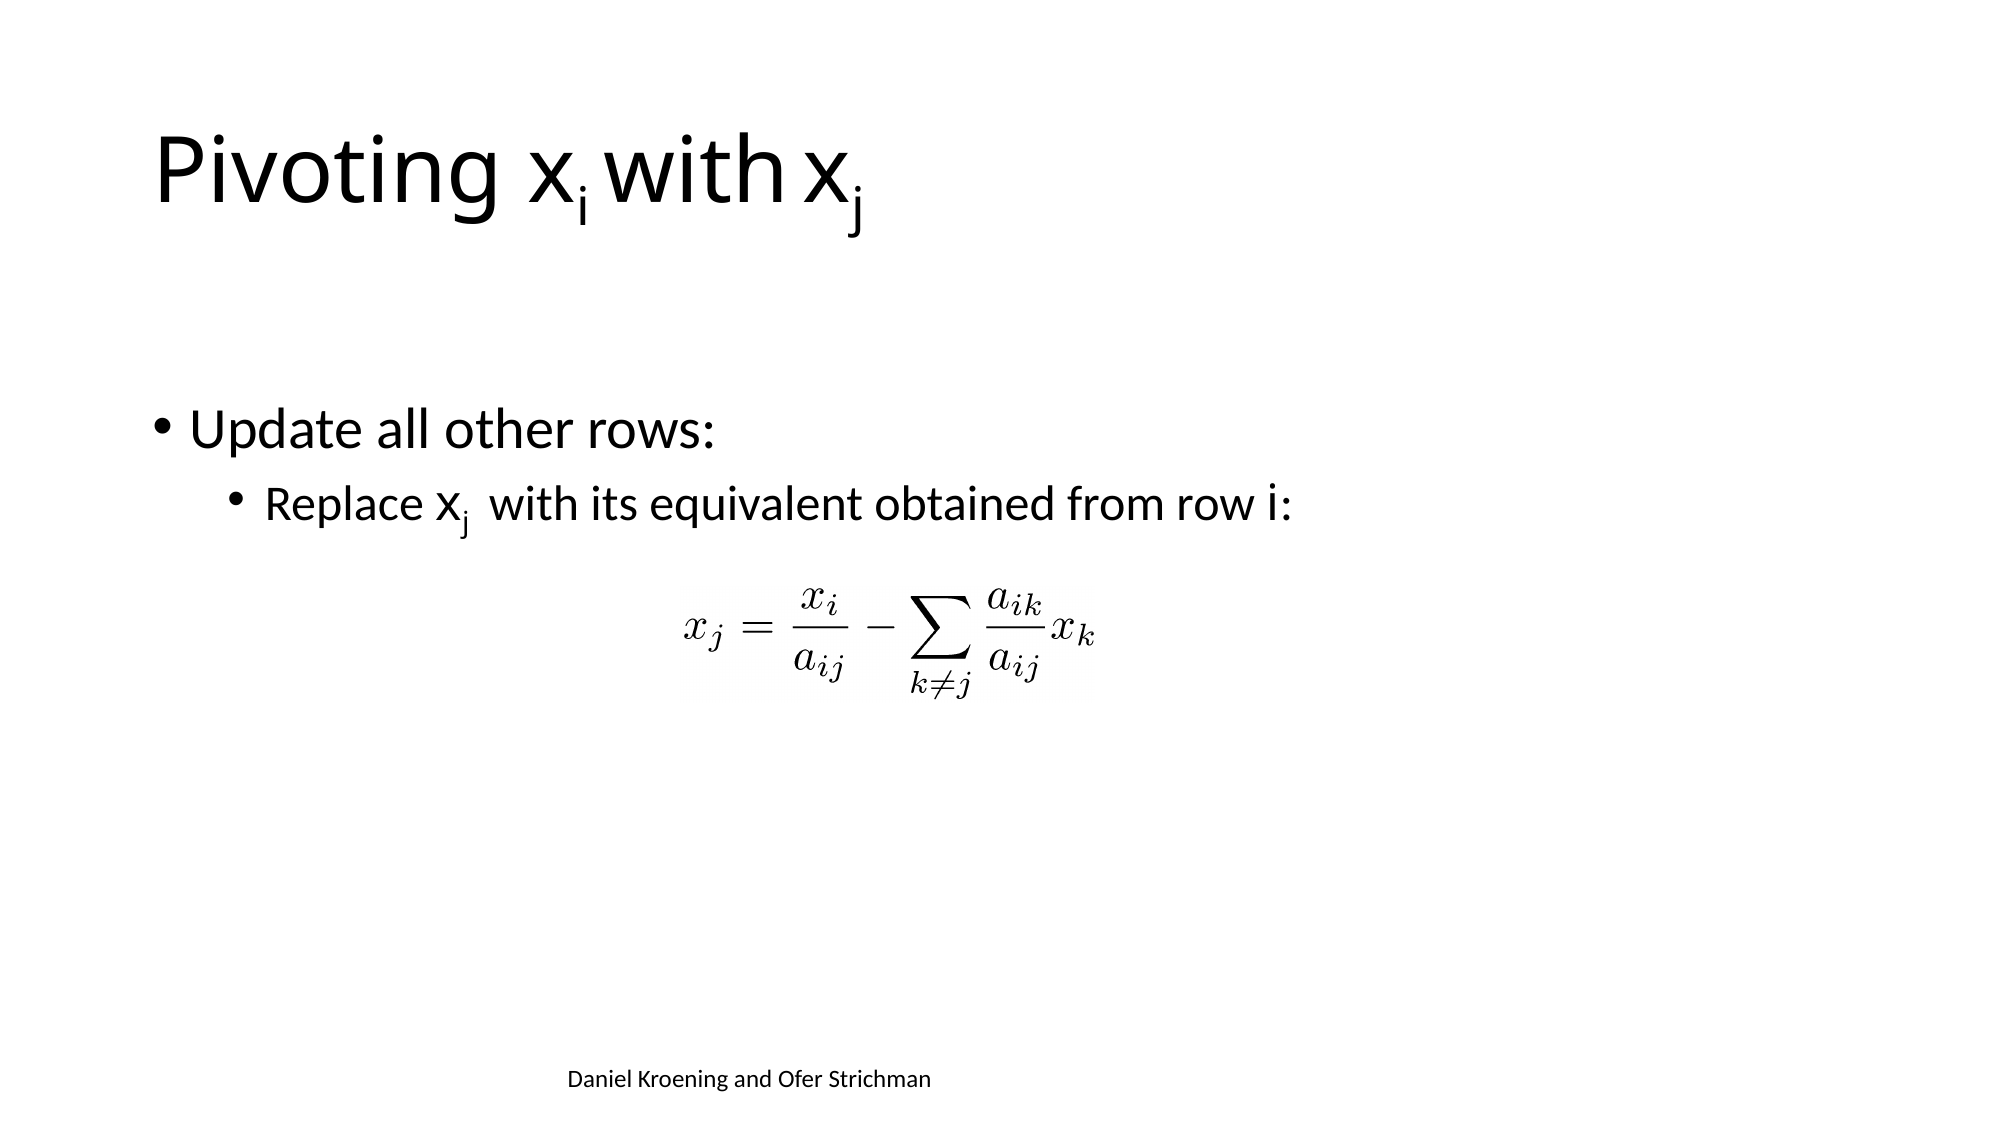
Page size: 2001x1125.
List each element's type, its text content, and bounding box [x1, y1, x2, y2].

list Update all other rows: Replace xj with its equivalent obtained from row i: [137, 299, 1863, 1014]
title Pivoting xi with xj [137, 59, 1863, 278]
picture [680, 586, 1095, 704]
text_box Daniel Kroening and Ofer Strichman [512, 1024, 988, 1100]
